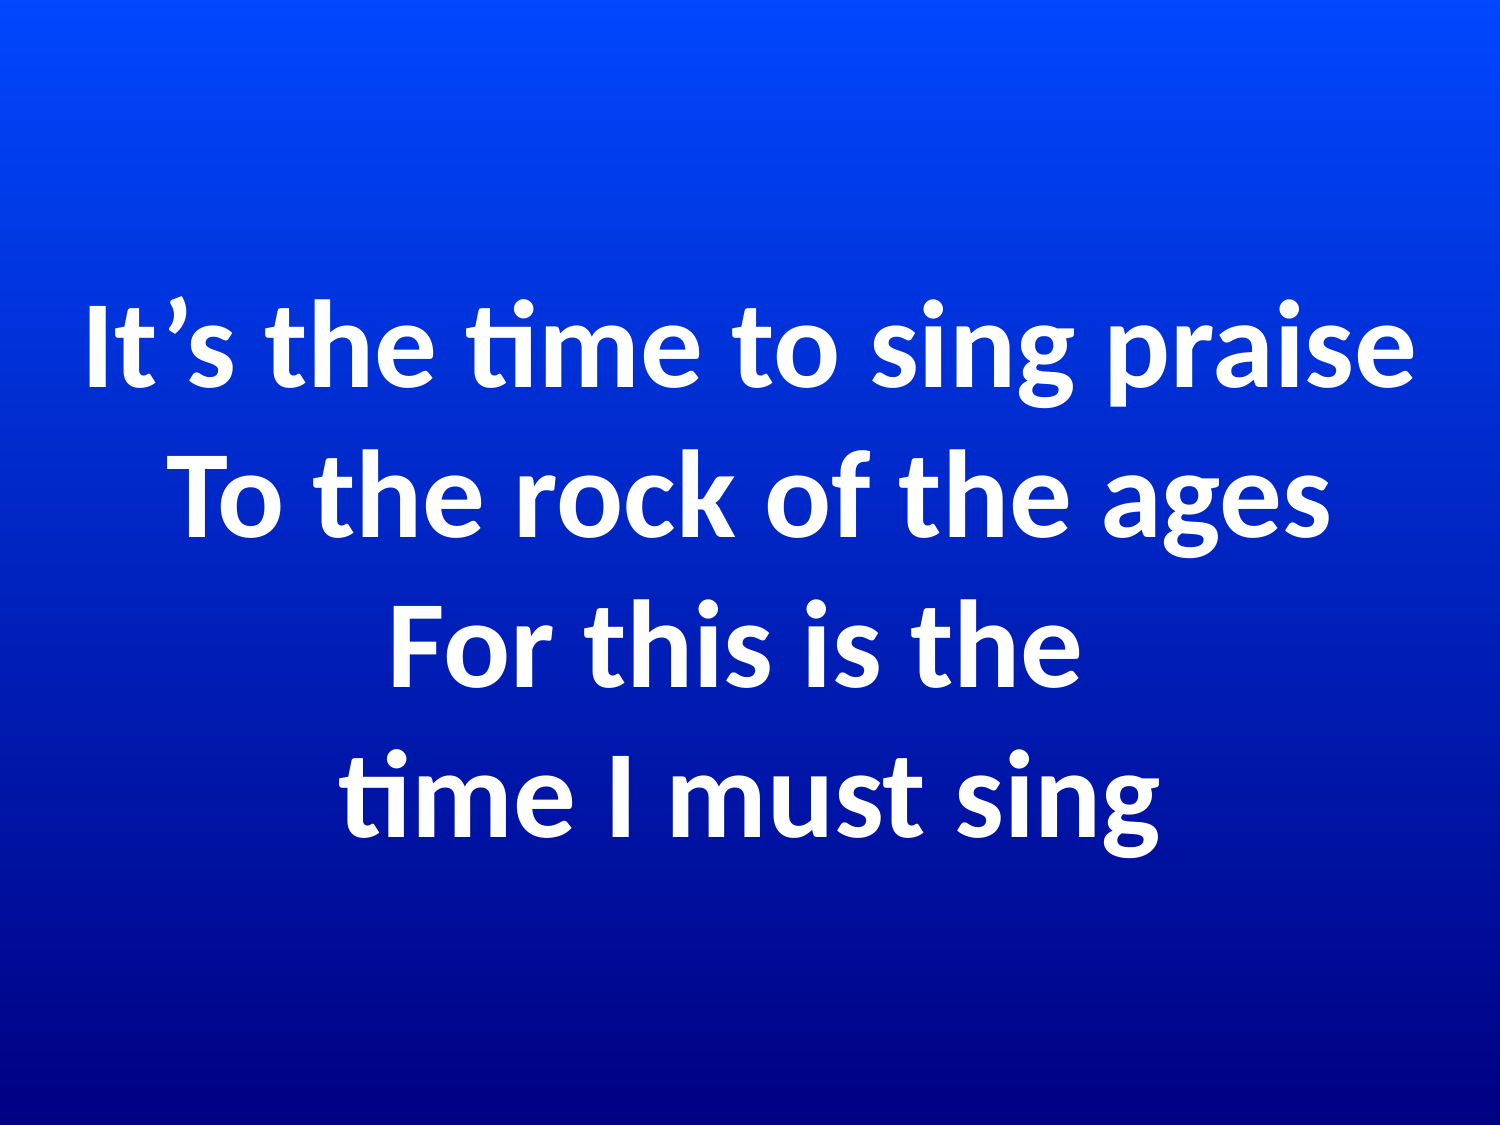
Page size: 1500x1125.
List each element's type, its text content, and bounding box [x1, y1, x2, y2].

title It’s the time to sing praise To the rock of the ages For this is the time I must sing [50, 0, 1450, 1125]
